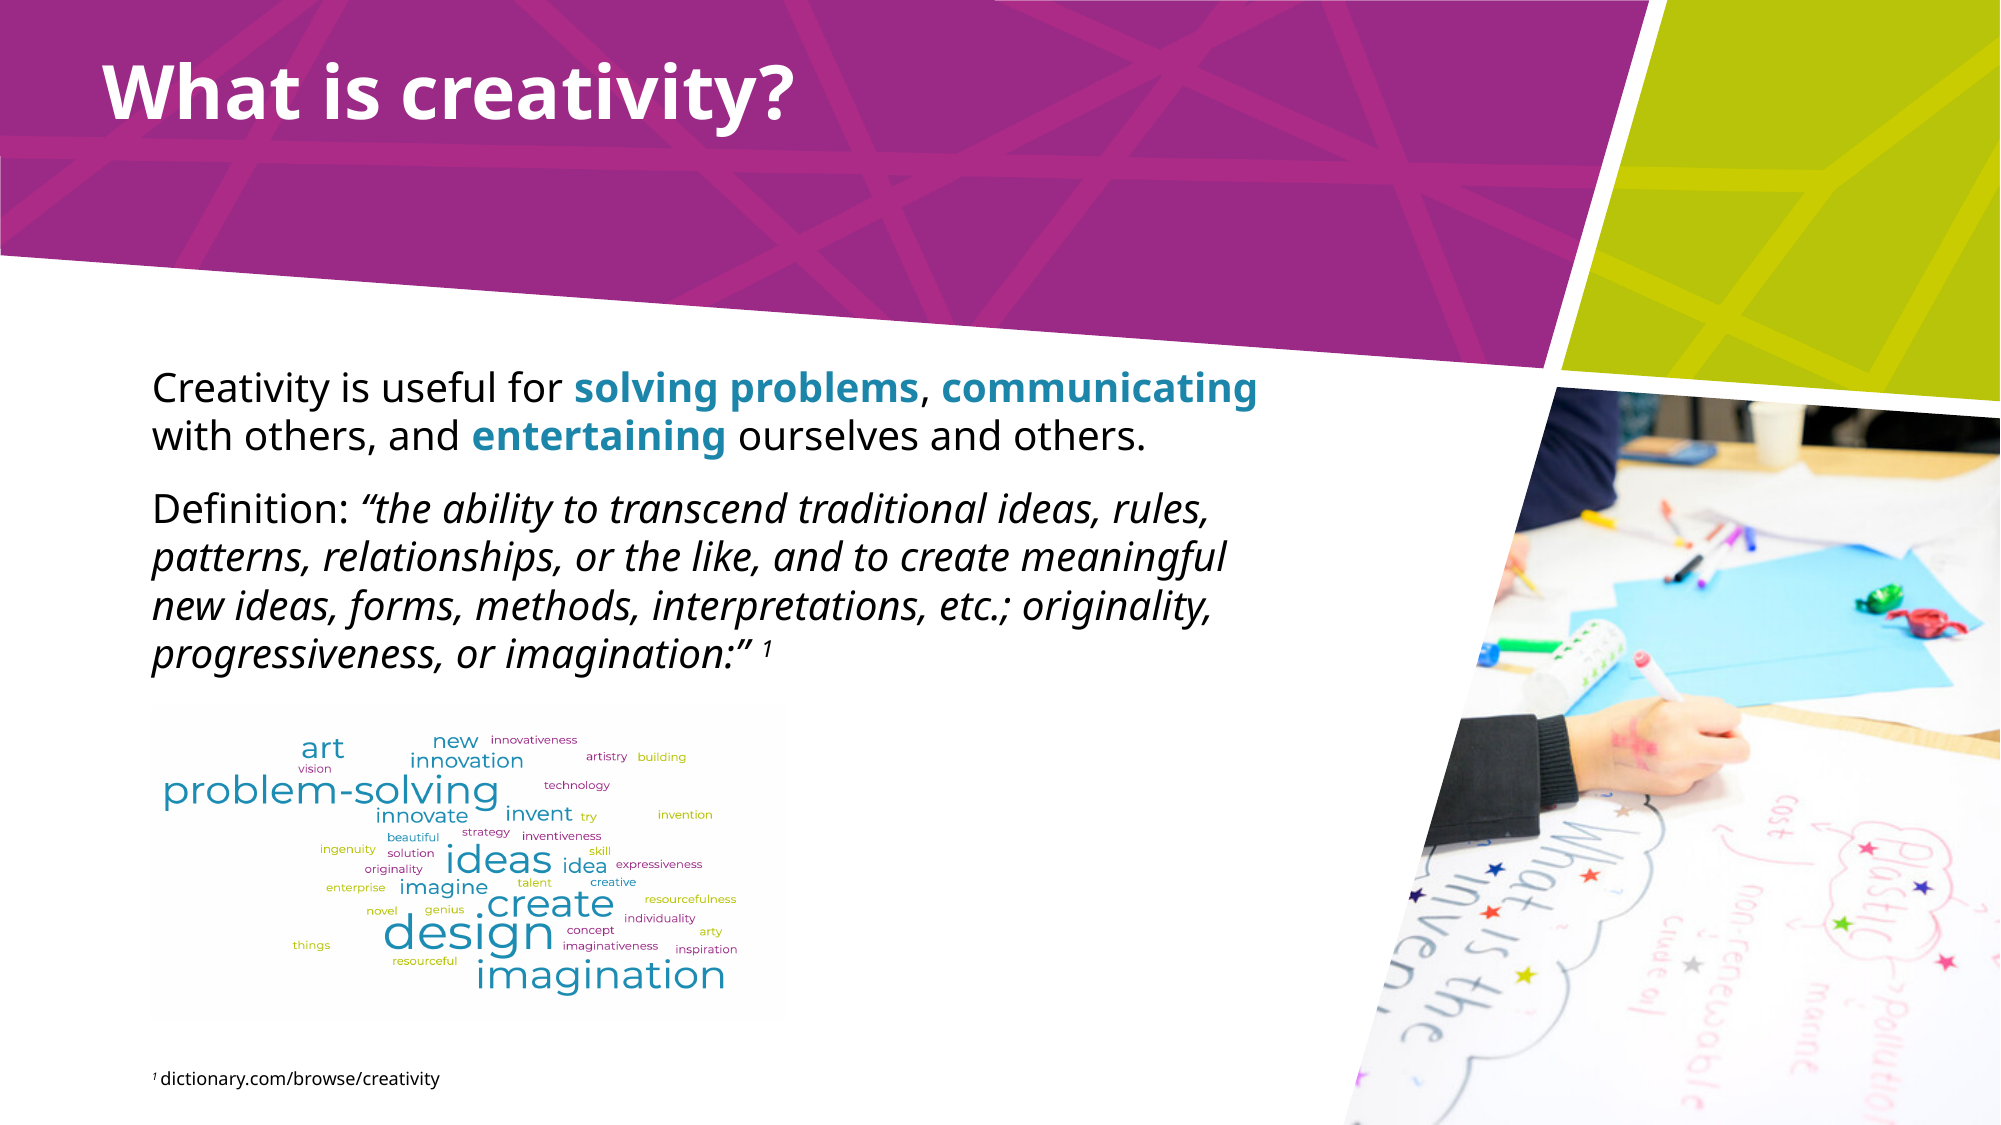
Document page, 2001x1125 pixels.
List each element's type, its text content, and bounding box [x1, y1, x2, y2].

text_box Creativity is useful for solving problems, communicating with others, and entertaining ourselves and others. Definition: “the ability to transcend traditional ideas, rules, patterns, relationships, or the like, and to create meaningful new ideas, forms, methods, interpretations, etc.; originality, progressiveness, or imagination:” 1 1 dictionary.com/browse/creativity [151, 361, 1275, 1100]
text_box What is creativity? [102, 54, 1325, 305]
picture [1343, 0, 2001, 1125]
picture [0, 0, 1650, 369]
picture [151, 705, 786, 1020]
